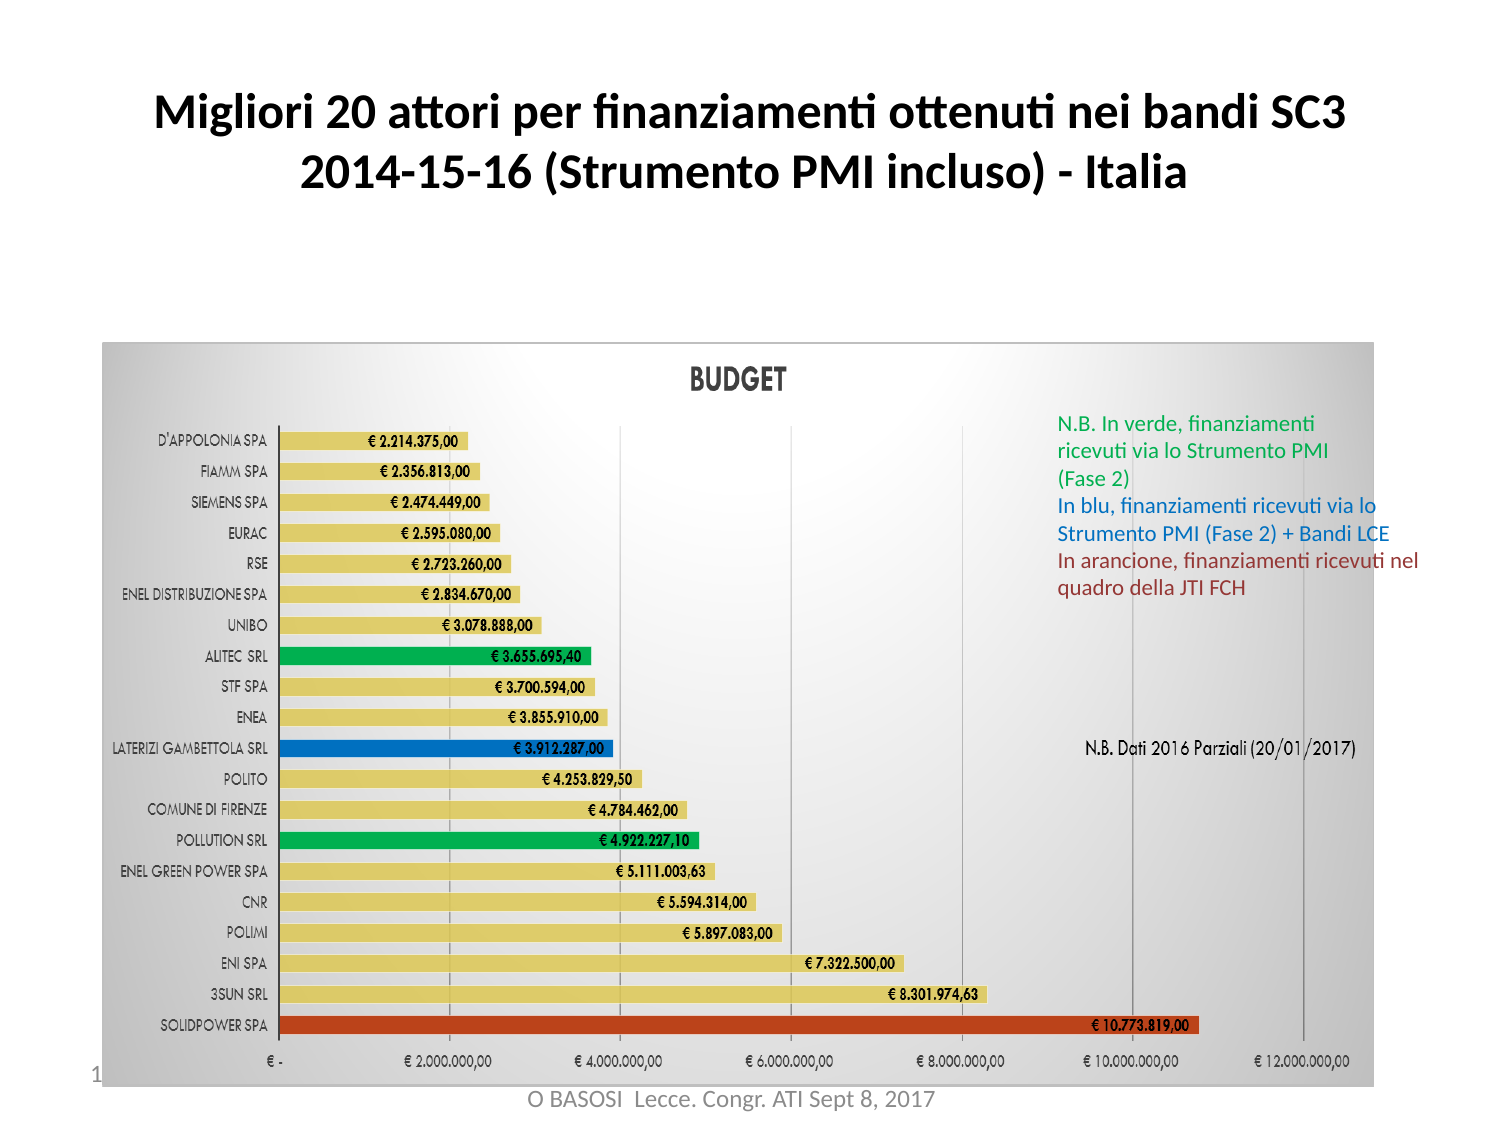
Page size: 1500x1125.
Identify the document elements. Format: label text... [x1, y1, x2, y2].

footer Gli indirizzi per l'Energia della UE RICCARDO BASOSI Lecce. Congr. ATI Sept 8, 2017 [512, 1095, 988, 1103]
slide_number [75, 1042, 425, 1103]
picture [102, 342, 1375, 1088]
title Migliori 20 attori per finanziamenti ottenuti nei bandi SC3 2014-15-16 (Strumento PMI incluso) - Italia [75, 45, 1425, 233]
text_box N.B. In verde, finanziamenti ricevuti via lo Strumento PMI (Fase 2) In blu, finanziamenti ricevuti via lo Strumento PMI (Fase 2) + Bandi LCE In arancione, finanziamenti ricevuti nel quadro della JTI FCH [1379, 400, 1440, 608]
